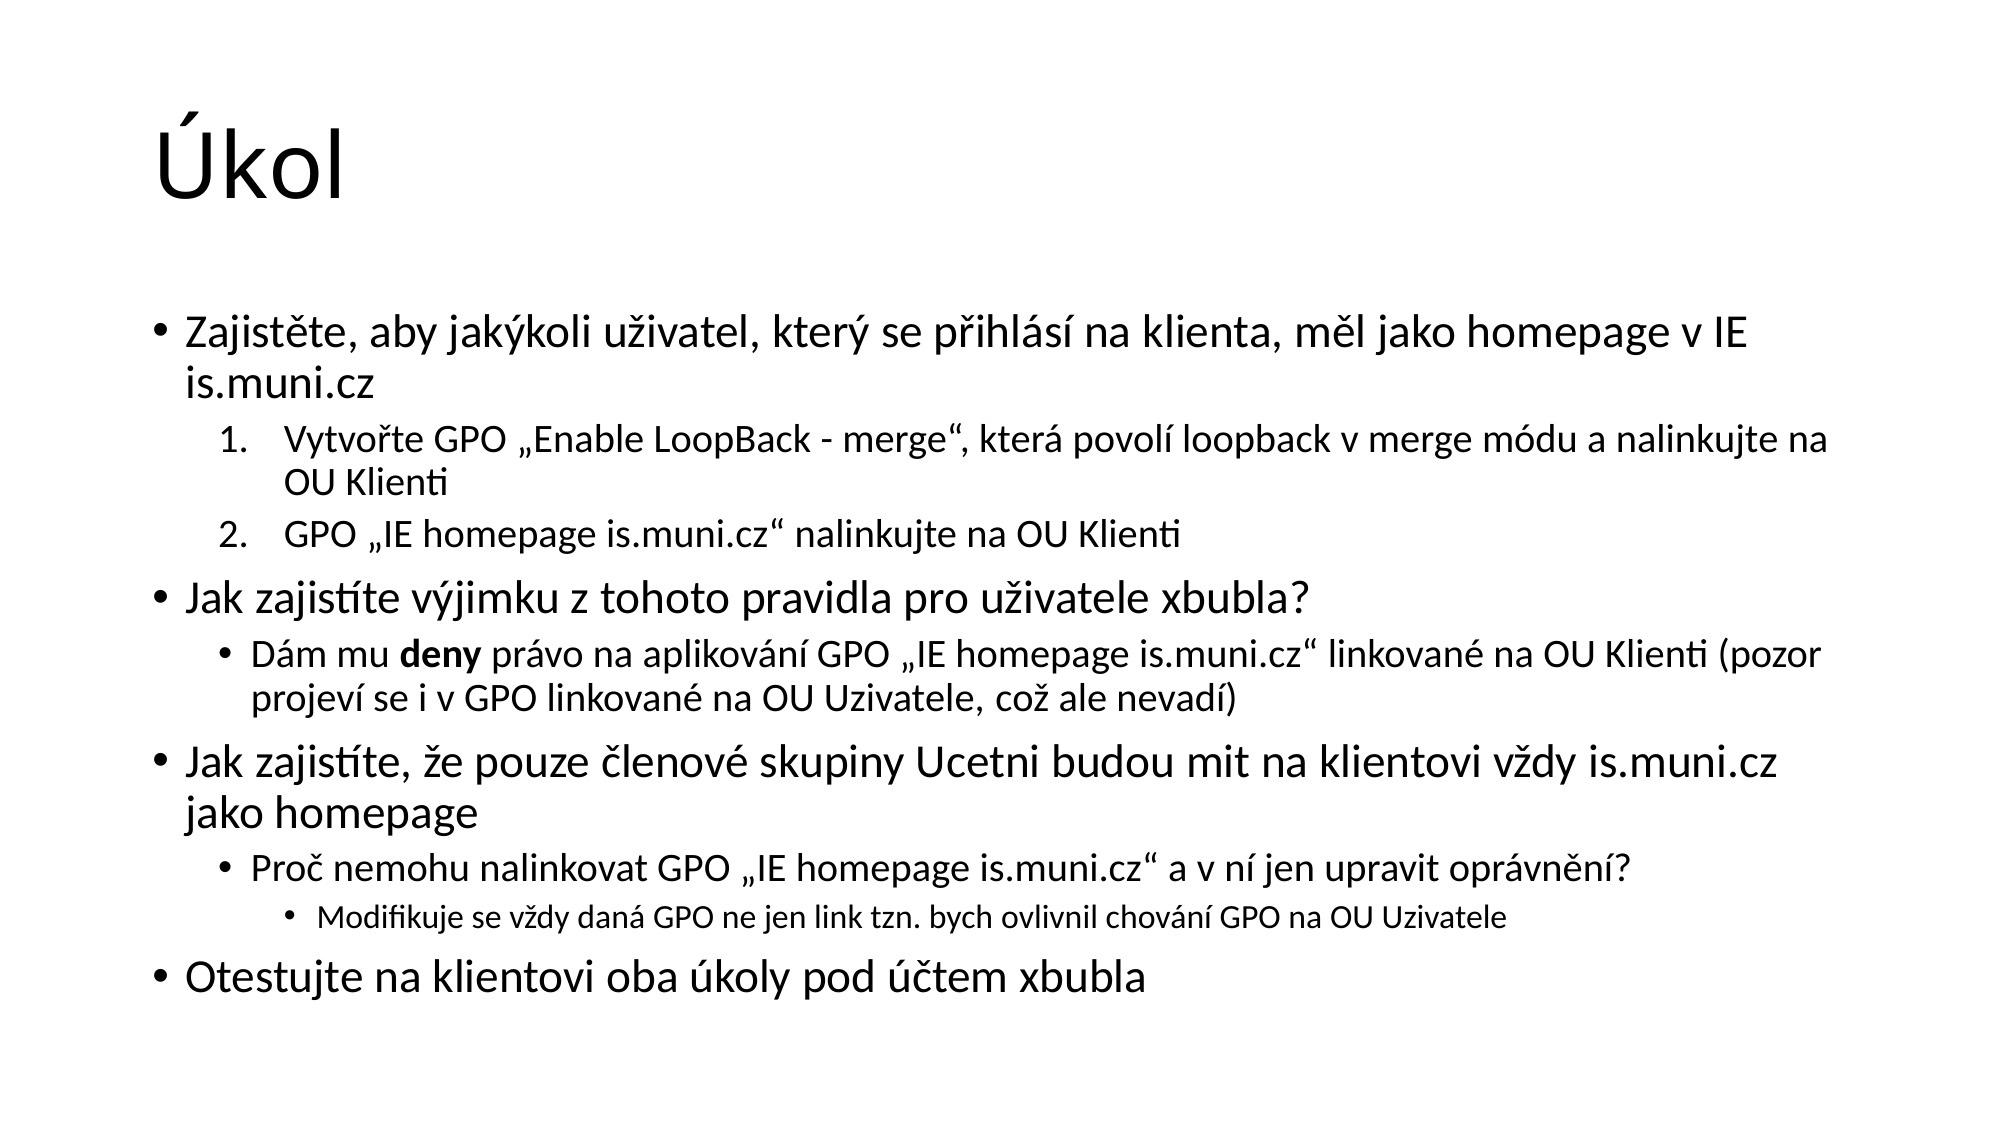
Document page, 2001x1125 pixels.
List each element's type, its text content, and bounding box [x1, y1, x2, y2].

title Úkol [137, 59, 1863, 278]
list Zajistěte, aby jakýkoli uživatel, který se přihlásí na klienta, měl jako homepage v IE is.muni.cz Vytvořte GPO „Enable LoopBack - merge“, která povolí loopback v merge módu a nalinkujte na OU Klienti GPO „IE homepage is.muni.cz“ nalinkujte na OU Klienti Jak zajistíte výjimku z tohoto pravidla pro uživatele xbubla? Dám mu deny právo na aplikování GPO „IE homepage is.muni.cz“ linkované na OU Klienti (pozor projeví se i v GPO linkované na OU Uzivatele, což ale nevadí) Jak zajistíte, že pouze členové skupiny Ucetni budou mit na klientovi vždy is.muni.cz jako homepage Proč nemohu nalinkovat GPO „IE homepage is.muni.cz“ a v ní jen upravit oprávnění? Modifikuje se vždy daná GPO ne jen link tzn. bych ovlivnil chování GPO na OU Uzivatele Otestujte na klientovi oba úkoly pod účtem xbubla [137, 299, 1863, 1014]
